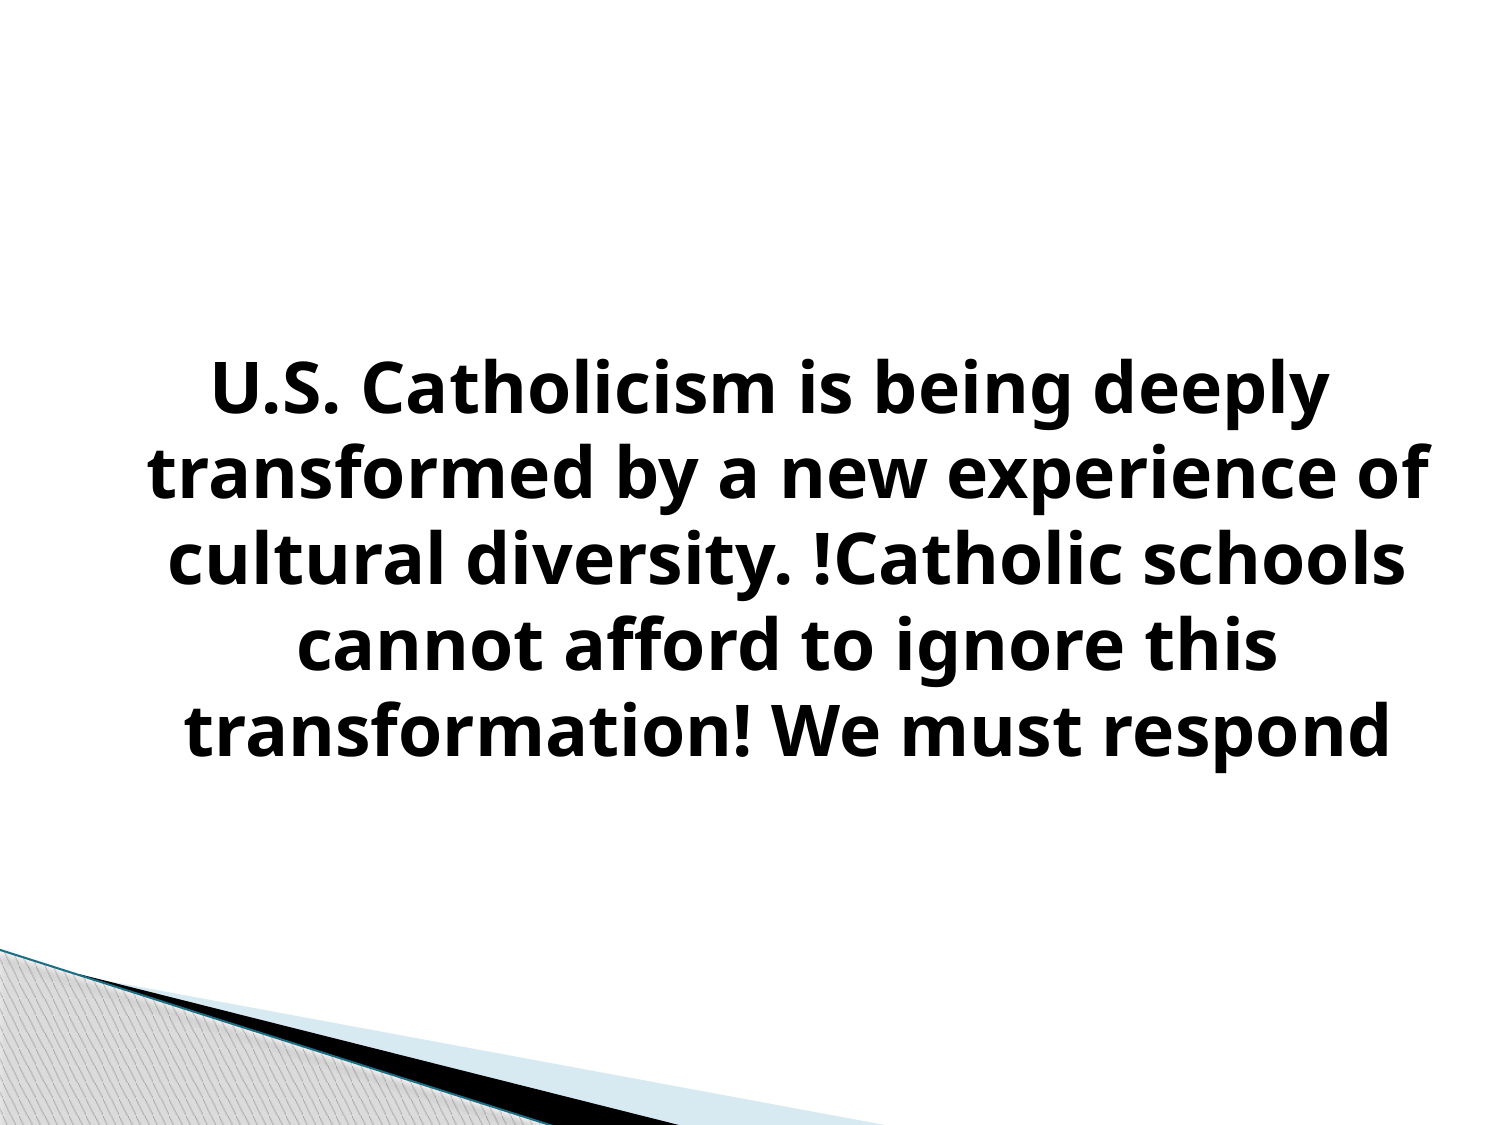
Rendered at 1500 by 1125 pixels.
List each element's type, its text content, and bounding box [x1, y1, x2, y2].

list U.S. Catholicism is being deeply transformed by a new experience of cultural diversity. !Catholic schools cannot afford to ignore this transformation! We must respond [75, 262, 1450, 863]
